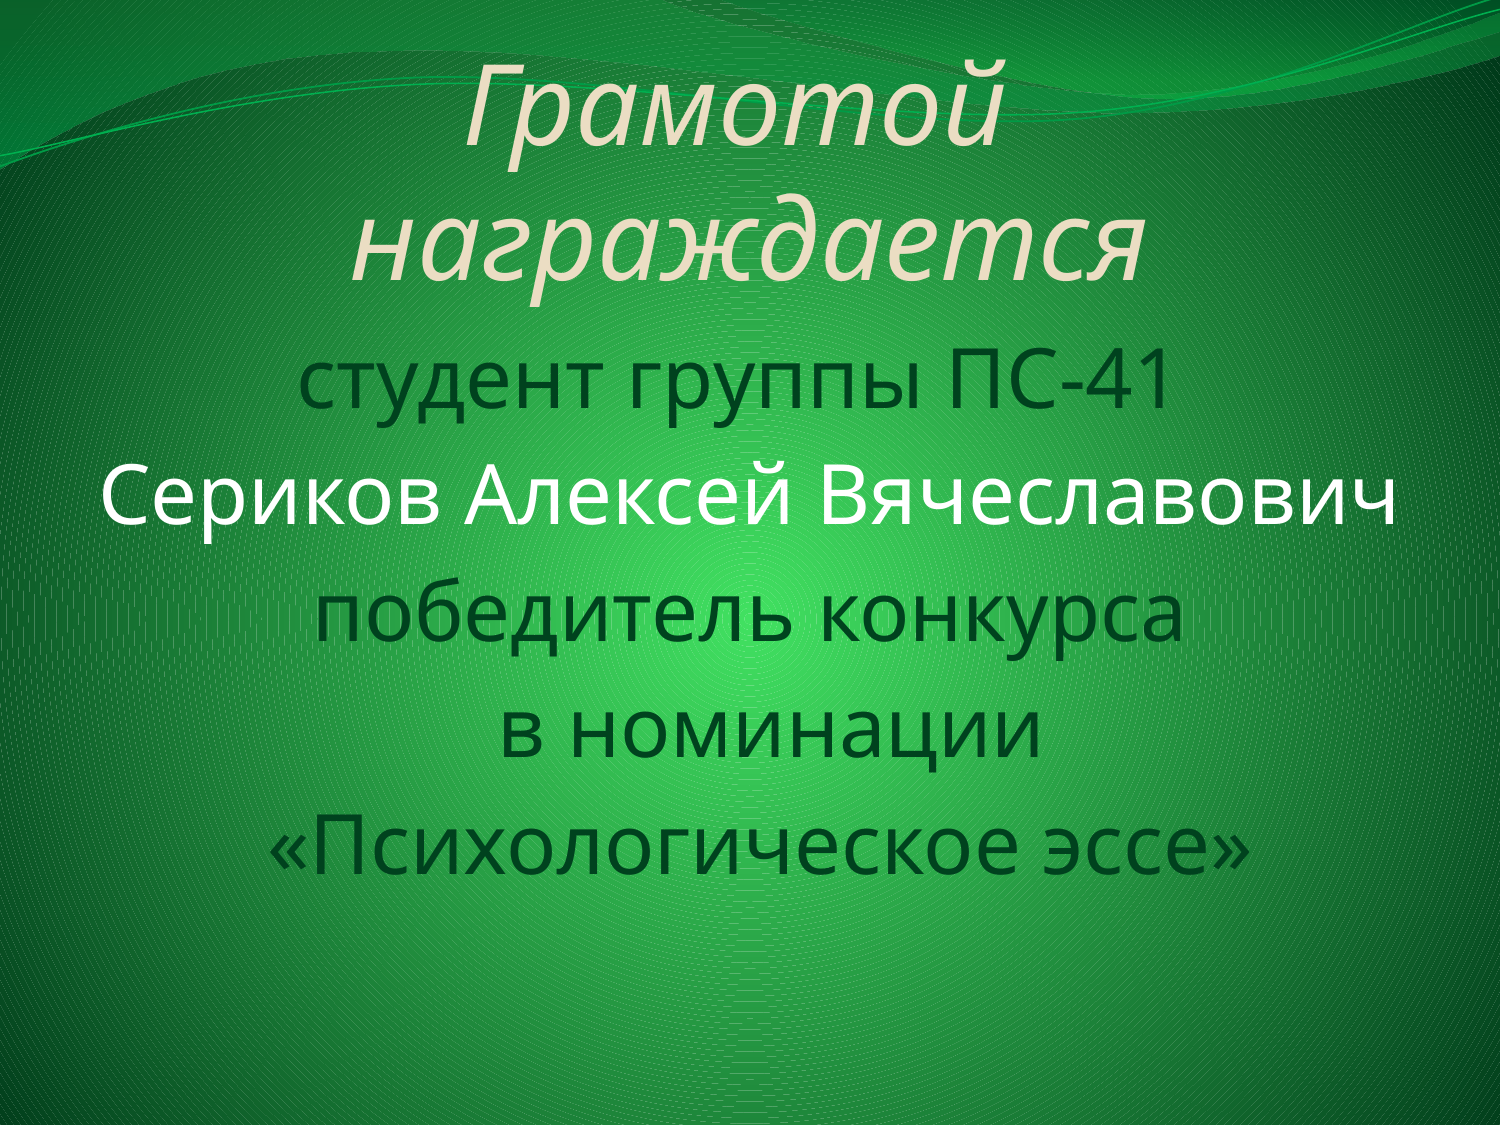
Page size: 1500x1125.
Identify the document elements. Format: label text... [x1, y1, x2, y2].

title Грамотой награждается [74, 115, 1426, 304]
list студент группы ПС-41 Сериков Алексей Вячеславович победитель конкурса в номинации «Психологическое эссе» [74, 317, 1426, 1038]
